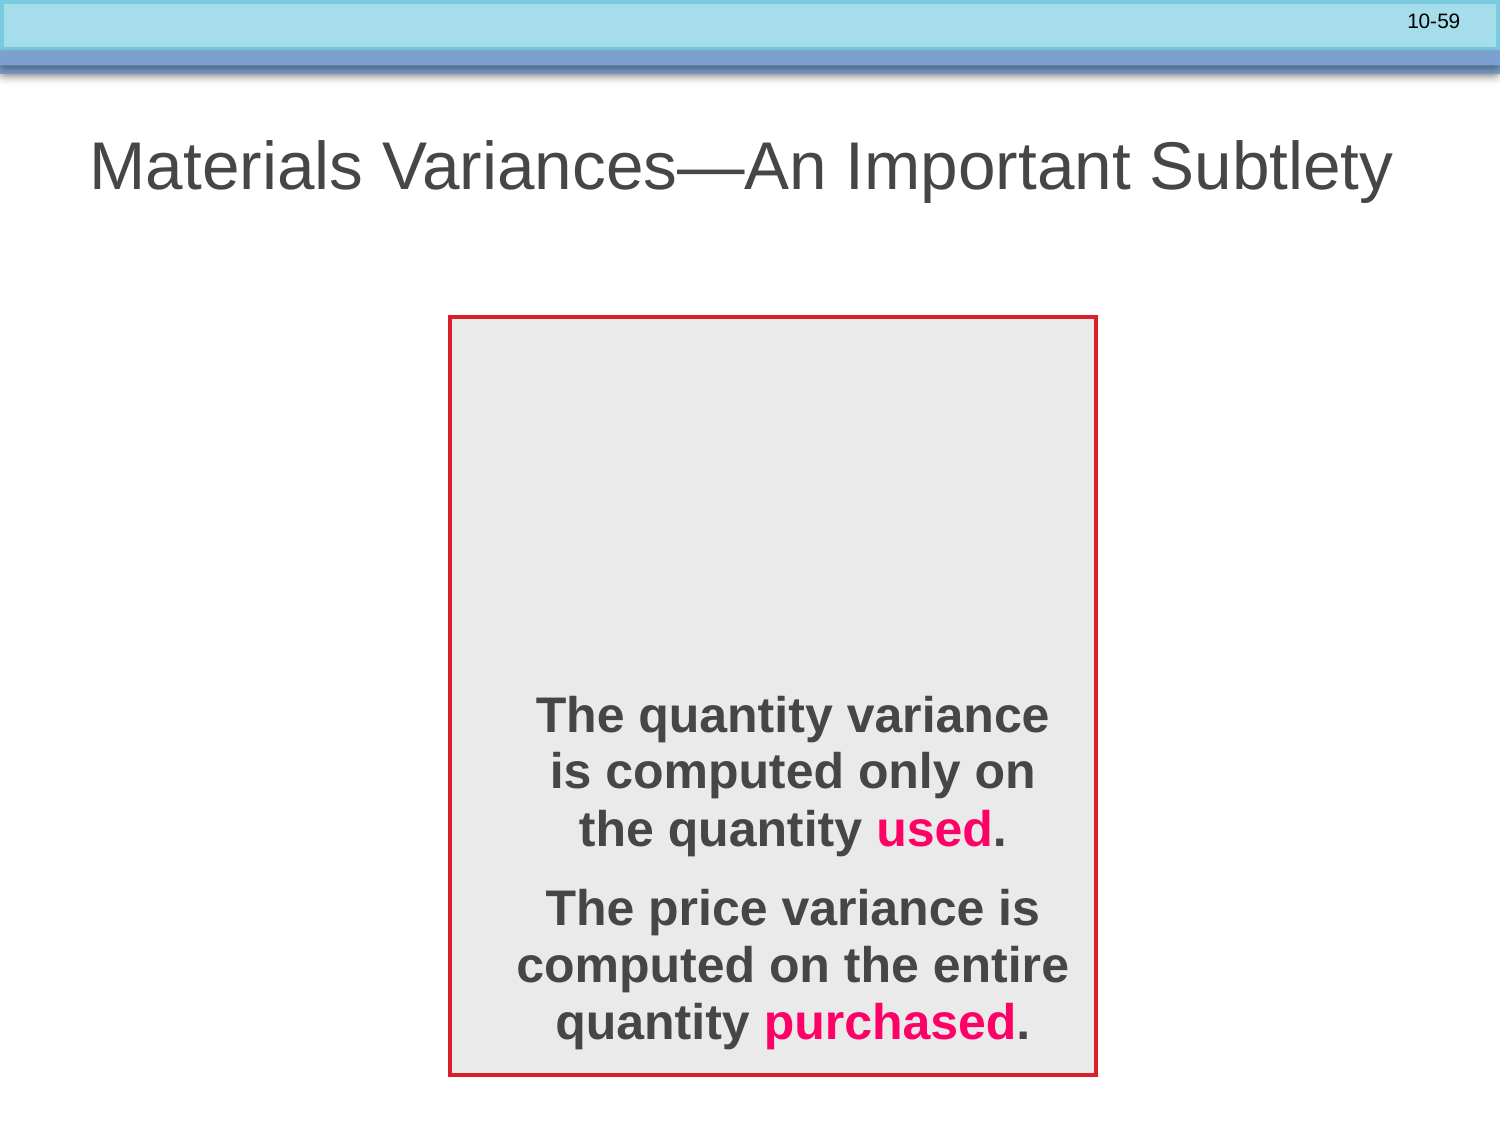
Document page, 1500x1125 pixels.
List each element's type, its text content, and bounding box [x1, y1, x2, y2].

title Materials Variances―An Important Subtlety [75, 75, 1425, 250]
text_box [424, 316, 1097, 1076]
